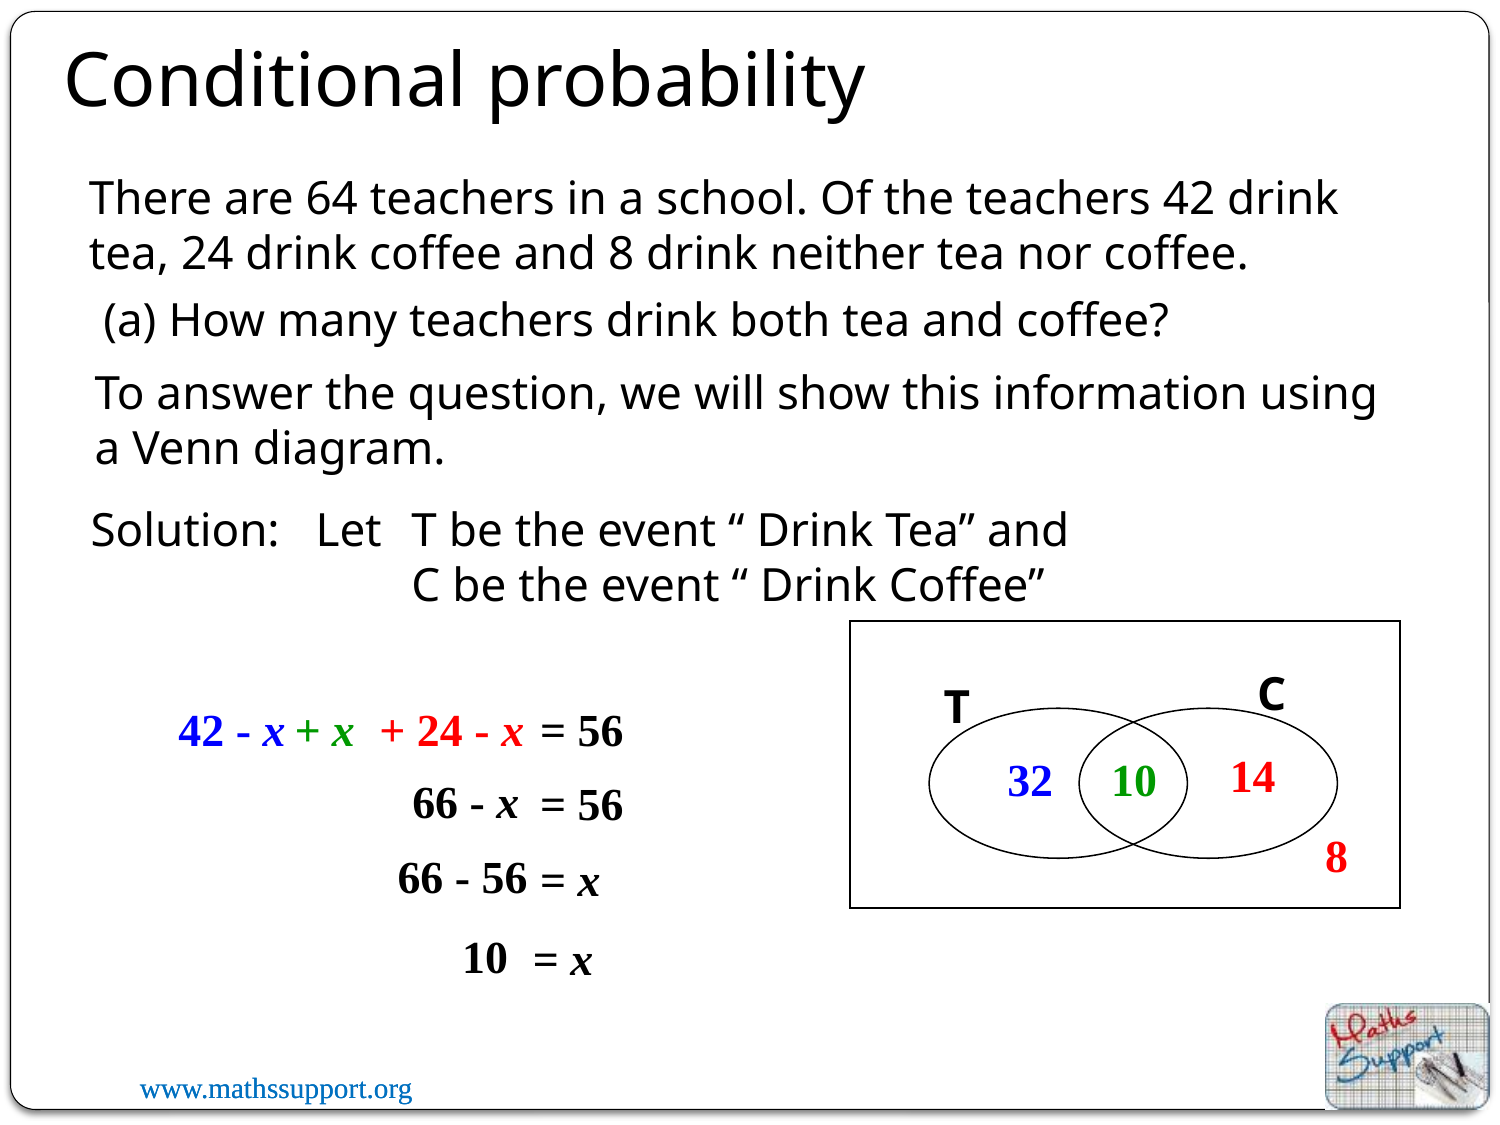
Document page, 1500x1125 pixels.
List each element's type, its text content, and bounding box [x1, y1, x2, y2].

text_box = x [518, 922, 636, 993]
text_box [849, 620, 1401, 909]
text_box = 56 [525, 693, 643, 763]
text_box = 56 [525, 767, 643, 838]
text_box 66 - 56 [382, 840, 559, 911]
text_box 42 - x [163, 693, 279, 763]
text_box Let T be the event “ Drink Tea” and C be the event “ Drink Coffee” [300, 493, 1325, 619]
text_box + x [279, 693, 364, 763]
text_box There are 64 teachers in a school. Of the teachers 42 drink tea, 24 drink coffee and 8 drink neither tea nor coffee. [74, 161, 1412, 287]
text_box Conditional probability [48, 23, 913, 129]
text_box + 24 - x [364, 693, 525, 763]
text_box (a) How many teachers drink both tea and coffee? [88, 282, 1426, 353]
text_box Solution: [75, 493, 300, 564]
text_box = x [525, 843, 643, 913]
text_box To answer the question, we will show this information using a Venn diagram. [79, 355, 1418, 481]
text_box 10 [447, 920, 541, 990]
picture [1325, 1003, 1490, 1110]
text_box 66 - x [397, 764, 573, 835]
